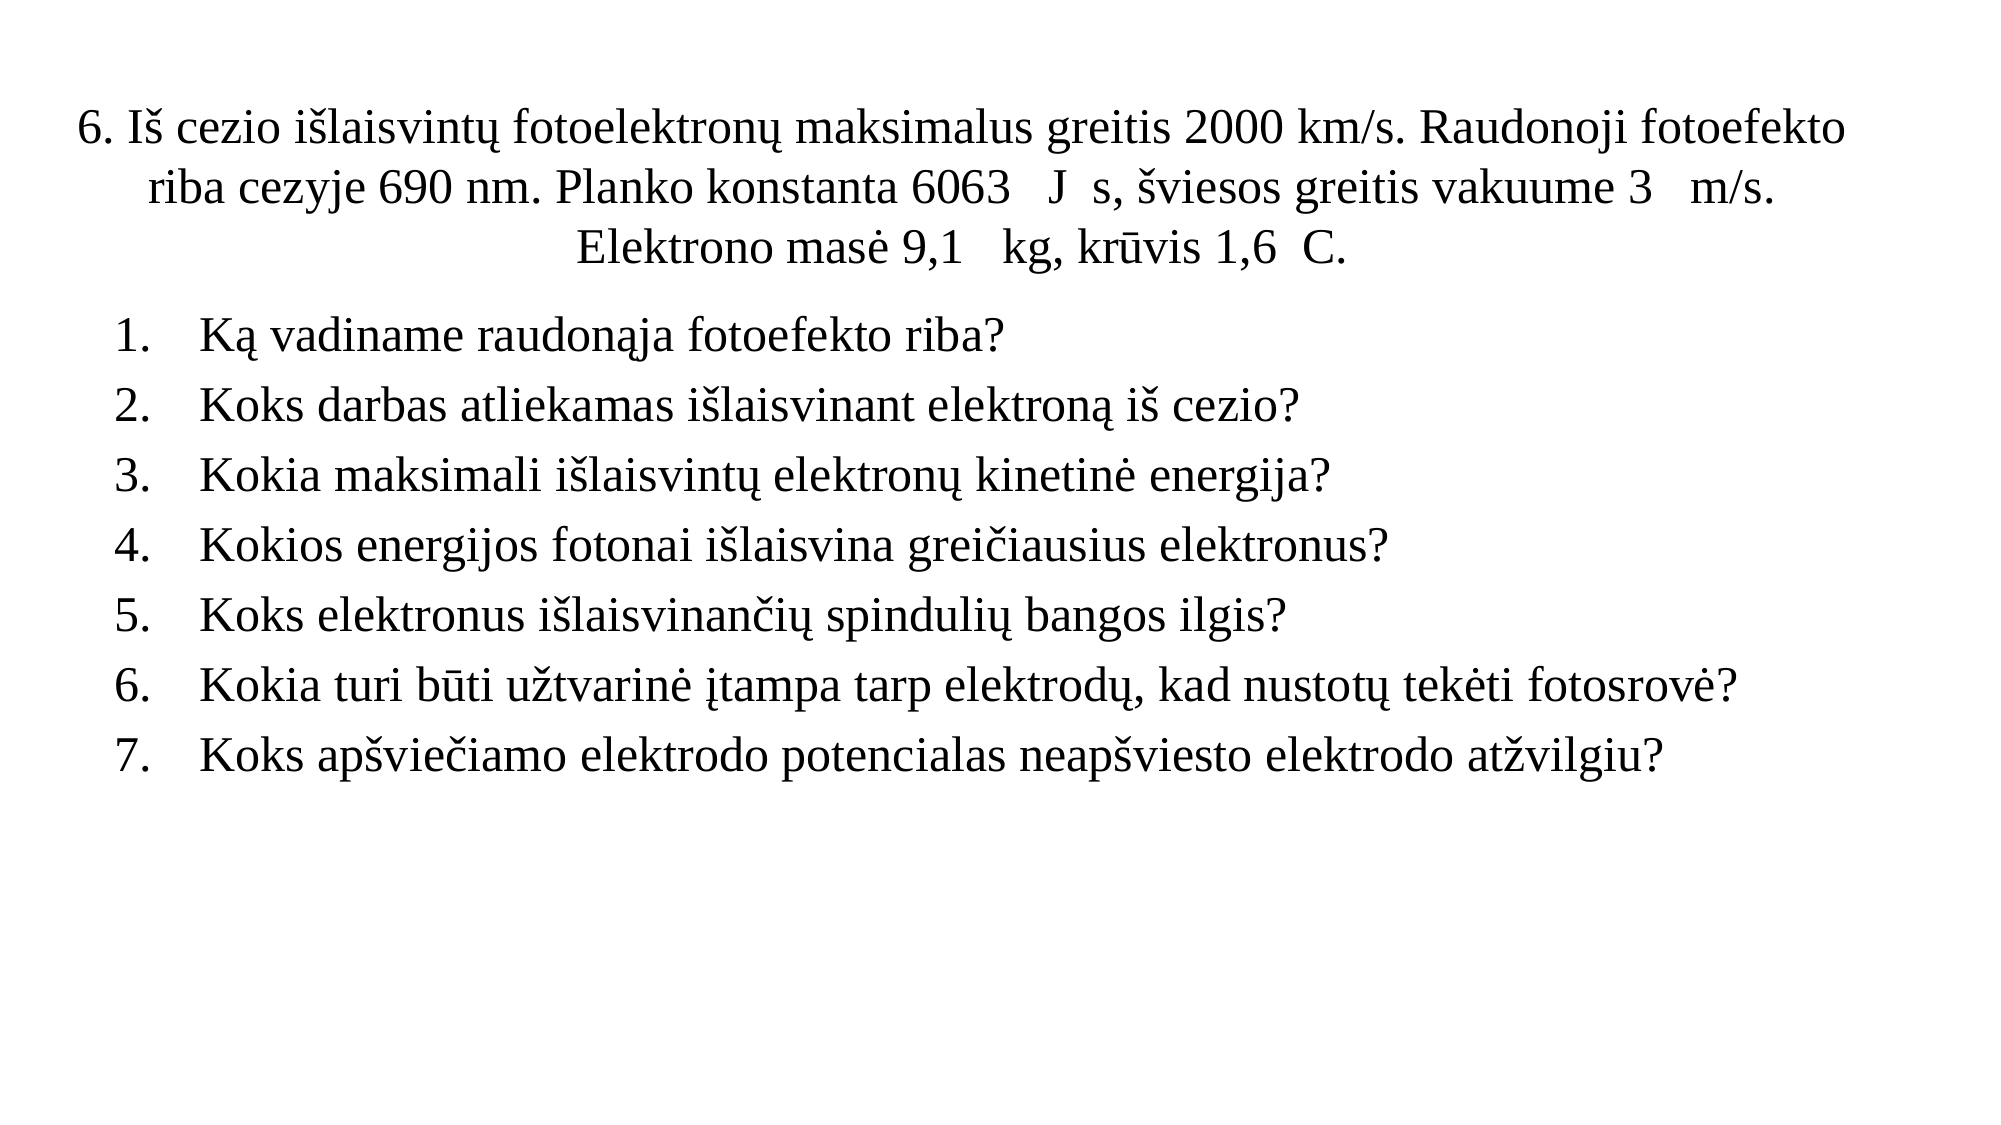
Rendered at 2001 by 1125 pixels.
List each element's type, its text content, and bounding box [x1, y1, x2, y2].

list Ką vadiname raudonąja fotoefekto riba? Koks darbas atliekamas išlaisvinant elektroną iš cezio? Kokia maksimali išlaisvintų elektronų kinetinė energija? Kokios energijos fotonai išlaisvina greičiausius elektronus? Koks elektronus išlaisvinančių spindulių bangos ilgis? Kokia turi būti užtvarinė įtampa tarp elektrodų, kad nustotų tekėti fotosrovė? Koks apšviečiamo elektrodo potencialas neapšviesto elektrodo atžvilgiu? [99, 293, 1900, 1010]
